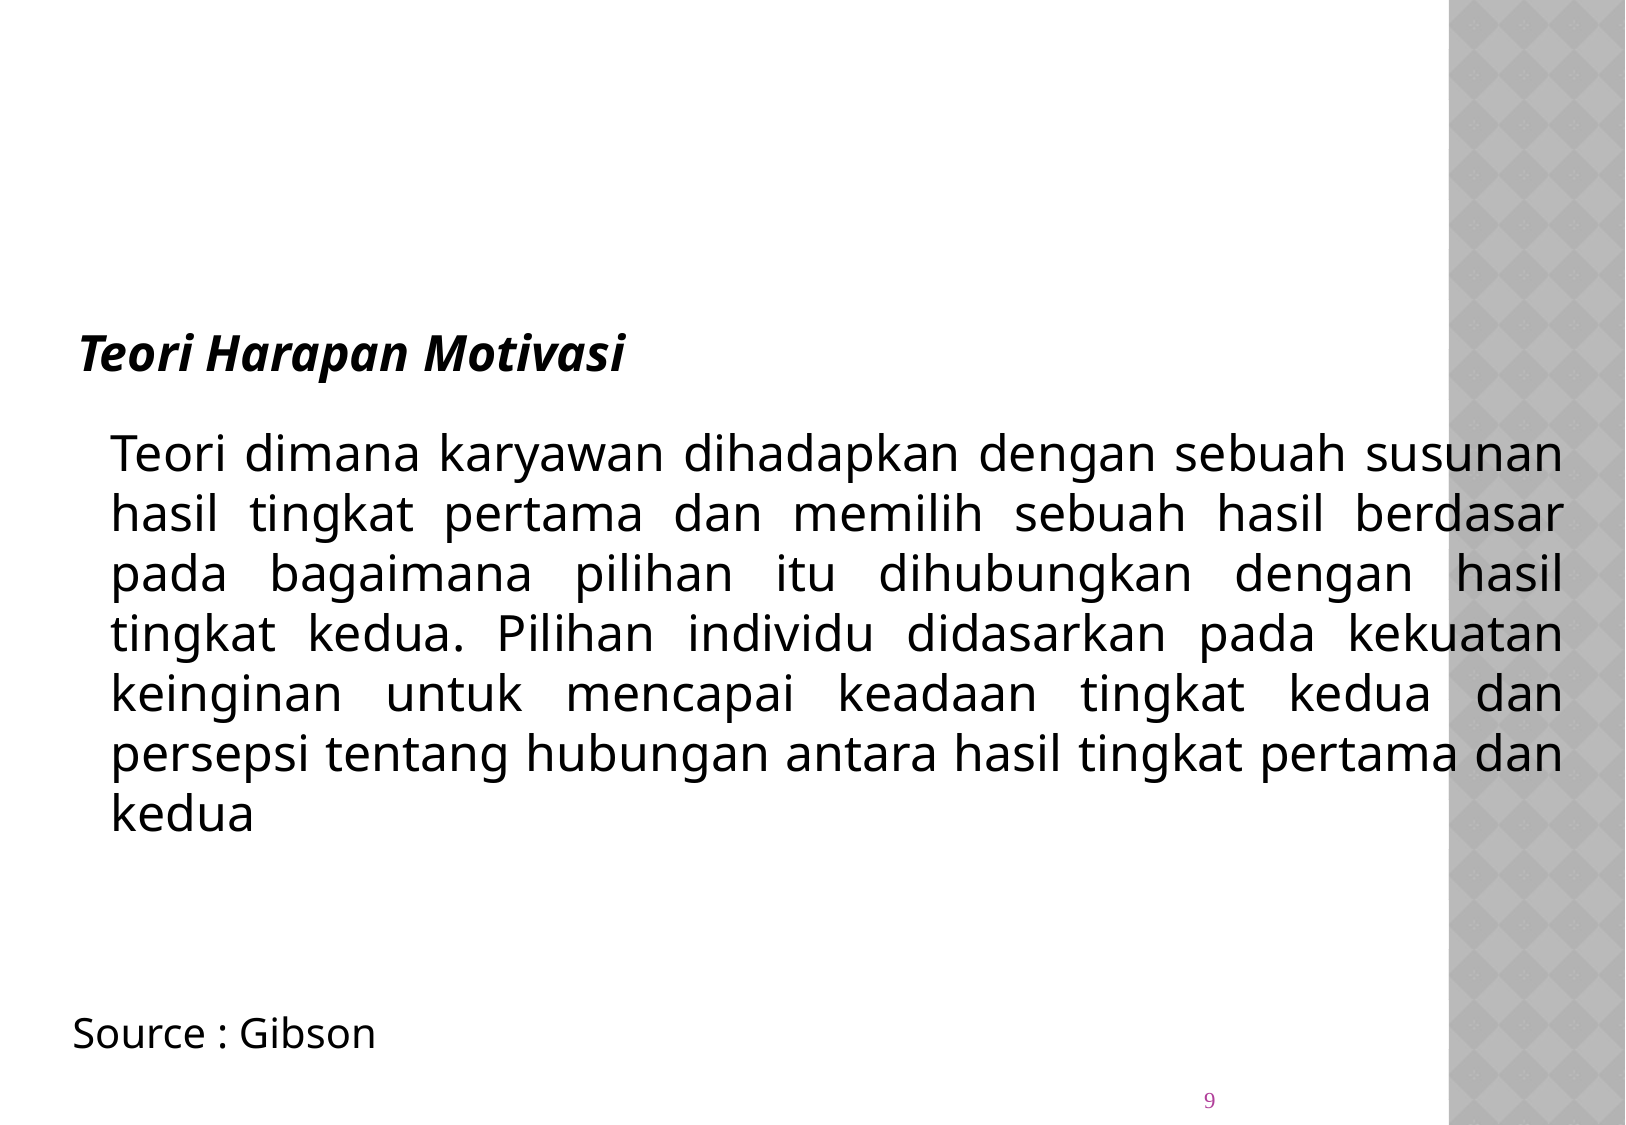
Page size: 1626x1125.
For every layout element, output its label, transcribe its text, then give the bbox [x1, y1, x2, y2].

text_box Teori dimana karyawan dihadapkan dengan sebuah susunan hasil tingkat pertama dan memilih sebuah hasil berdasar pada bagaimana pilihan itu dihubungkan dengan hasil tingkat kedua. Pilihan individu didasarkan pada kekuatan keinginan untuk mencapai keadaan tingkat kedua dan persepsi tentang hubungan antara hasil tingkat pertama dan kedua [95, 413, 1581, 849]
slide_number 9 [1110, 1075, 1216, 1113]
text_box Teori Harapan Motivasi [62, 314, 654, 389]
text_box Source : Gibson [57, 999, 762, 1065]
